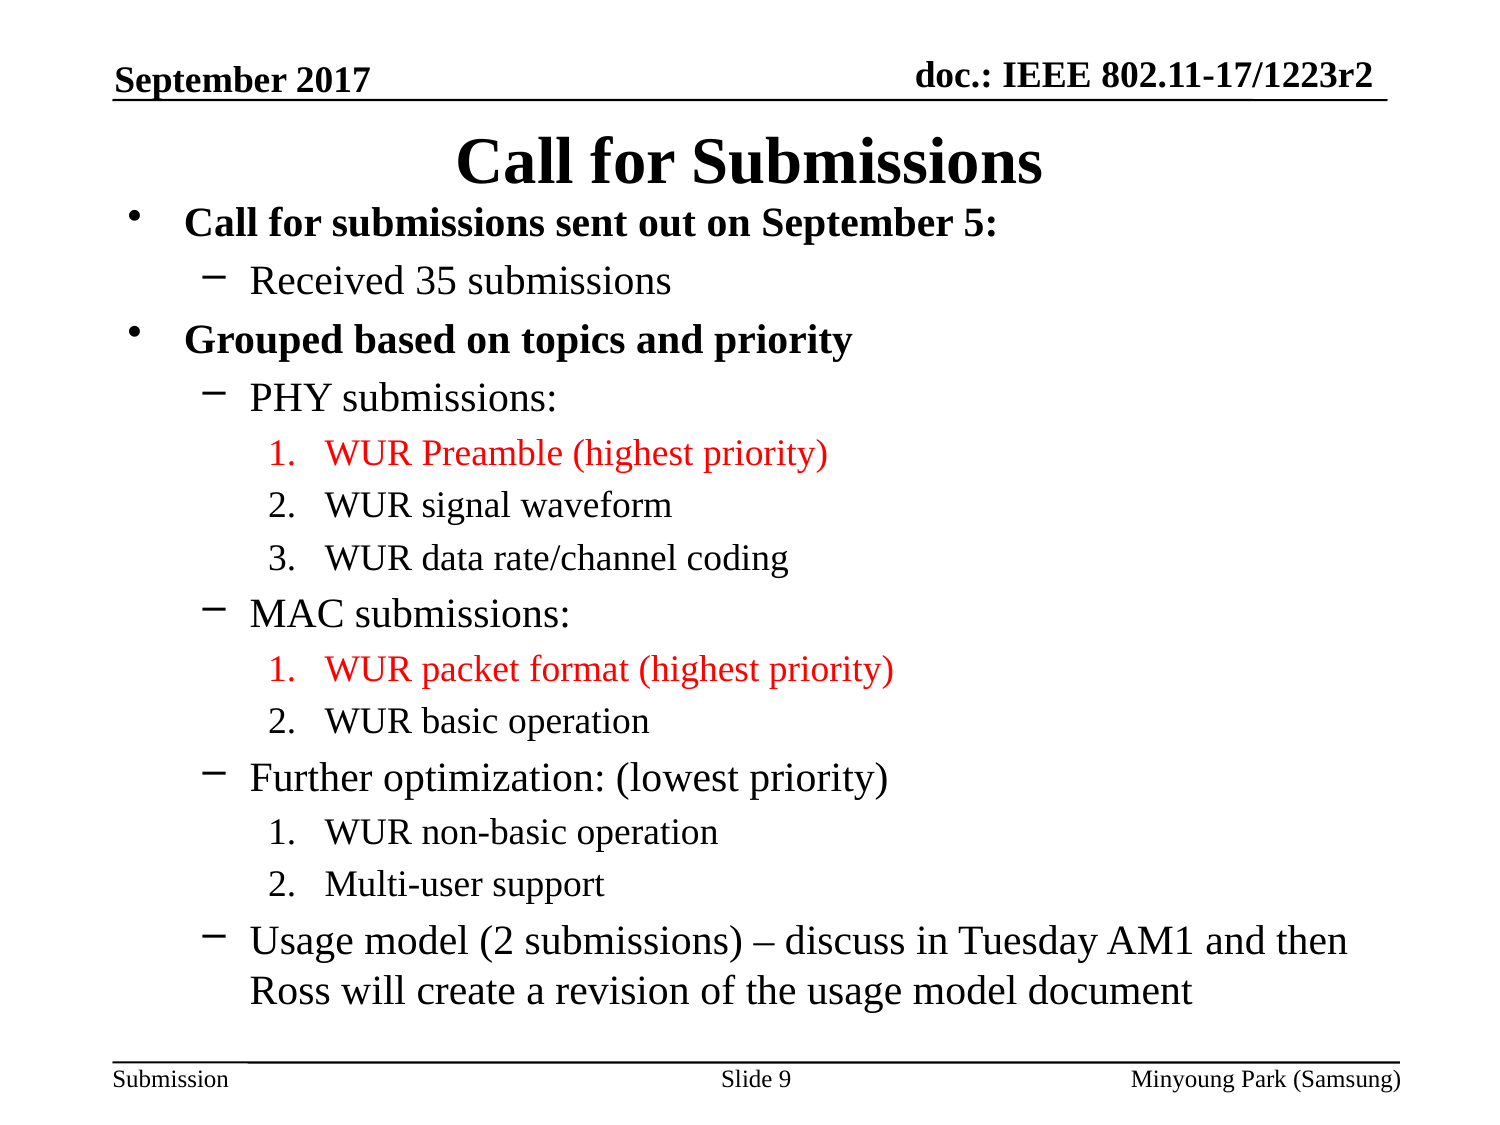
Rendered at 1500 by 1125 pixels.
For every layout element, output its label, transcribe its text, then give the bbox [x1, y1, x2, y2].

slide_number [114, 54, 374, 101]
slide_number Slide 9 [712, 1061, 800, 1093]
list Call for submissions sent out on September 5: Received 35 submissions Grouped based on topics and priority PHY submissions: WUR Preamble (highest priority) WUR signal waveform WUR data rate/channel coding MAC submissions: WUR packet format (highest priority) WUR basic operation Further optimization: (lowest priority) WUR non-basic operation Multi-user support Usage model (2 submissions) – discuss in Tuesday AM1 and then Ross will create a revision of the usage model document [112, 187, 1388, 1063]
title Call for Submissions [112, 112, 1388, 187]
footer Minyoung Park (Samsung) [949, 1061, 1402, 1093]
